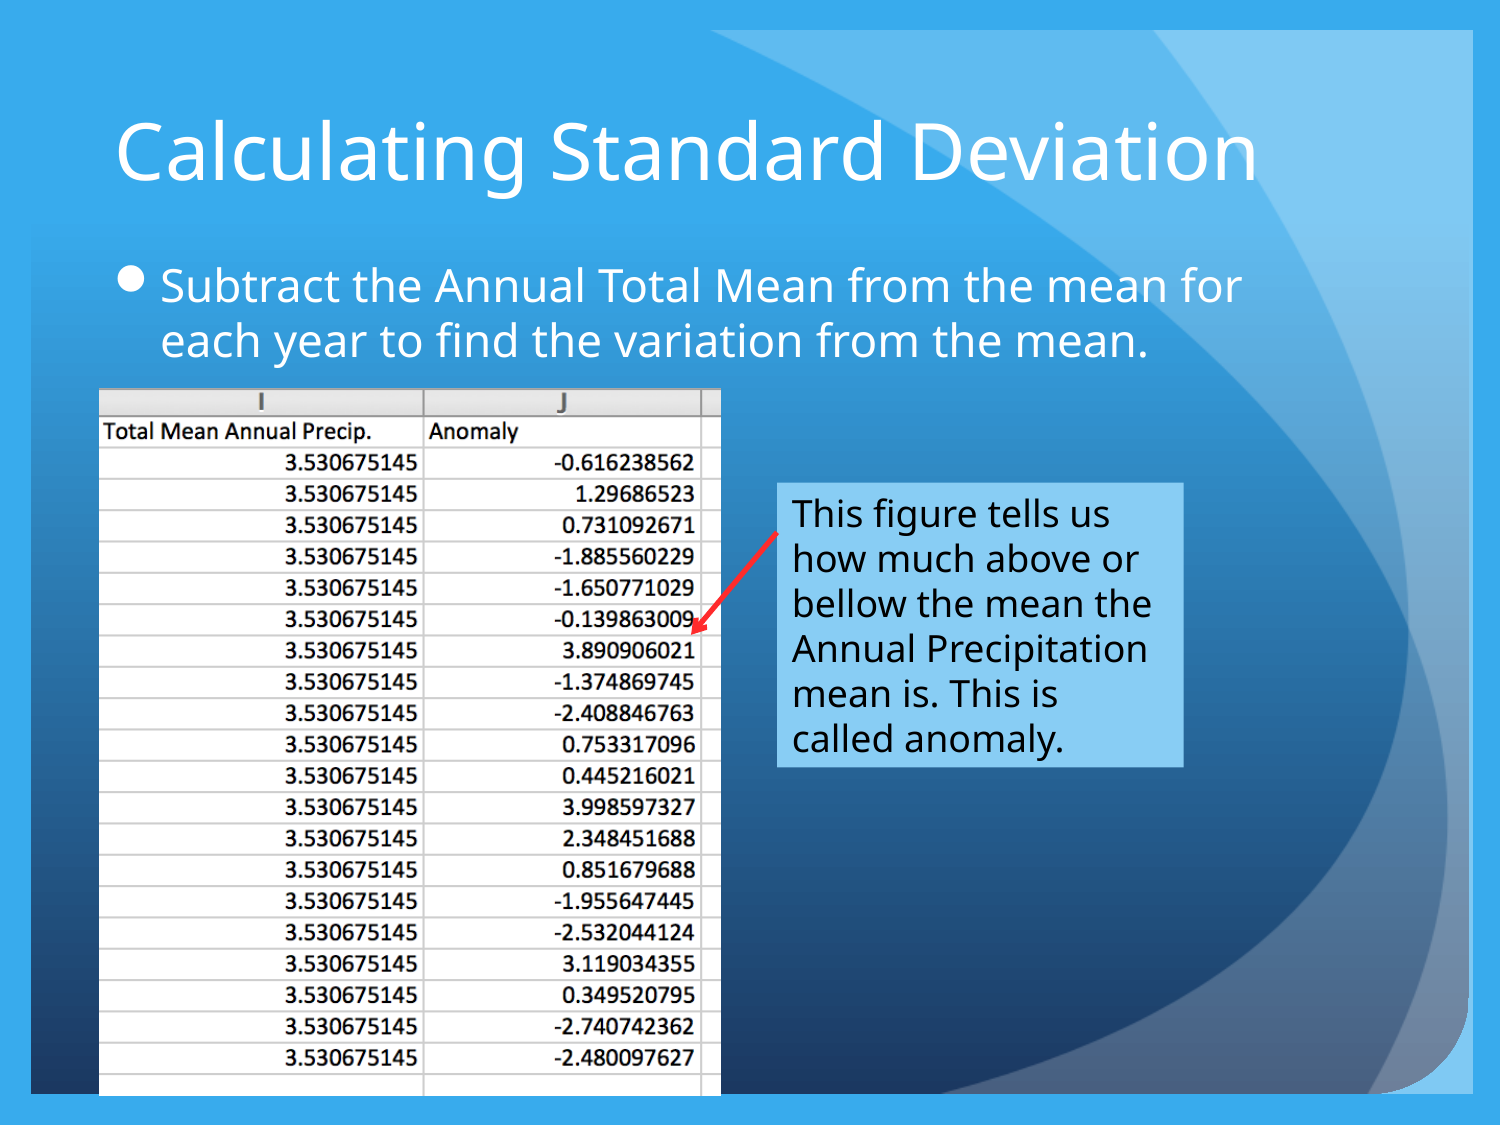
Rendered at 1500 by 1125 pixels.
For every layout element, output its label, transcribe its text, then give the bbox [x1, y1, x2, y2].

title Calculating Standard Deviation [99, 32, 1344, 204]
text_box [690, 531, 778, 635]
text_box This figure tells us how much above or bellow the mean the Annual Precipitation mean is. This is called anomaly. [777, 482, 1184, 768]
picture [24, 30, 1473, 1096]
list Subtract the Annual Total Mean from the mean for each year to find the variation from the mean. [98, 249, 1343, 940]
